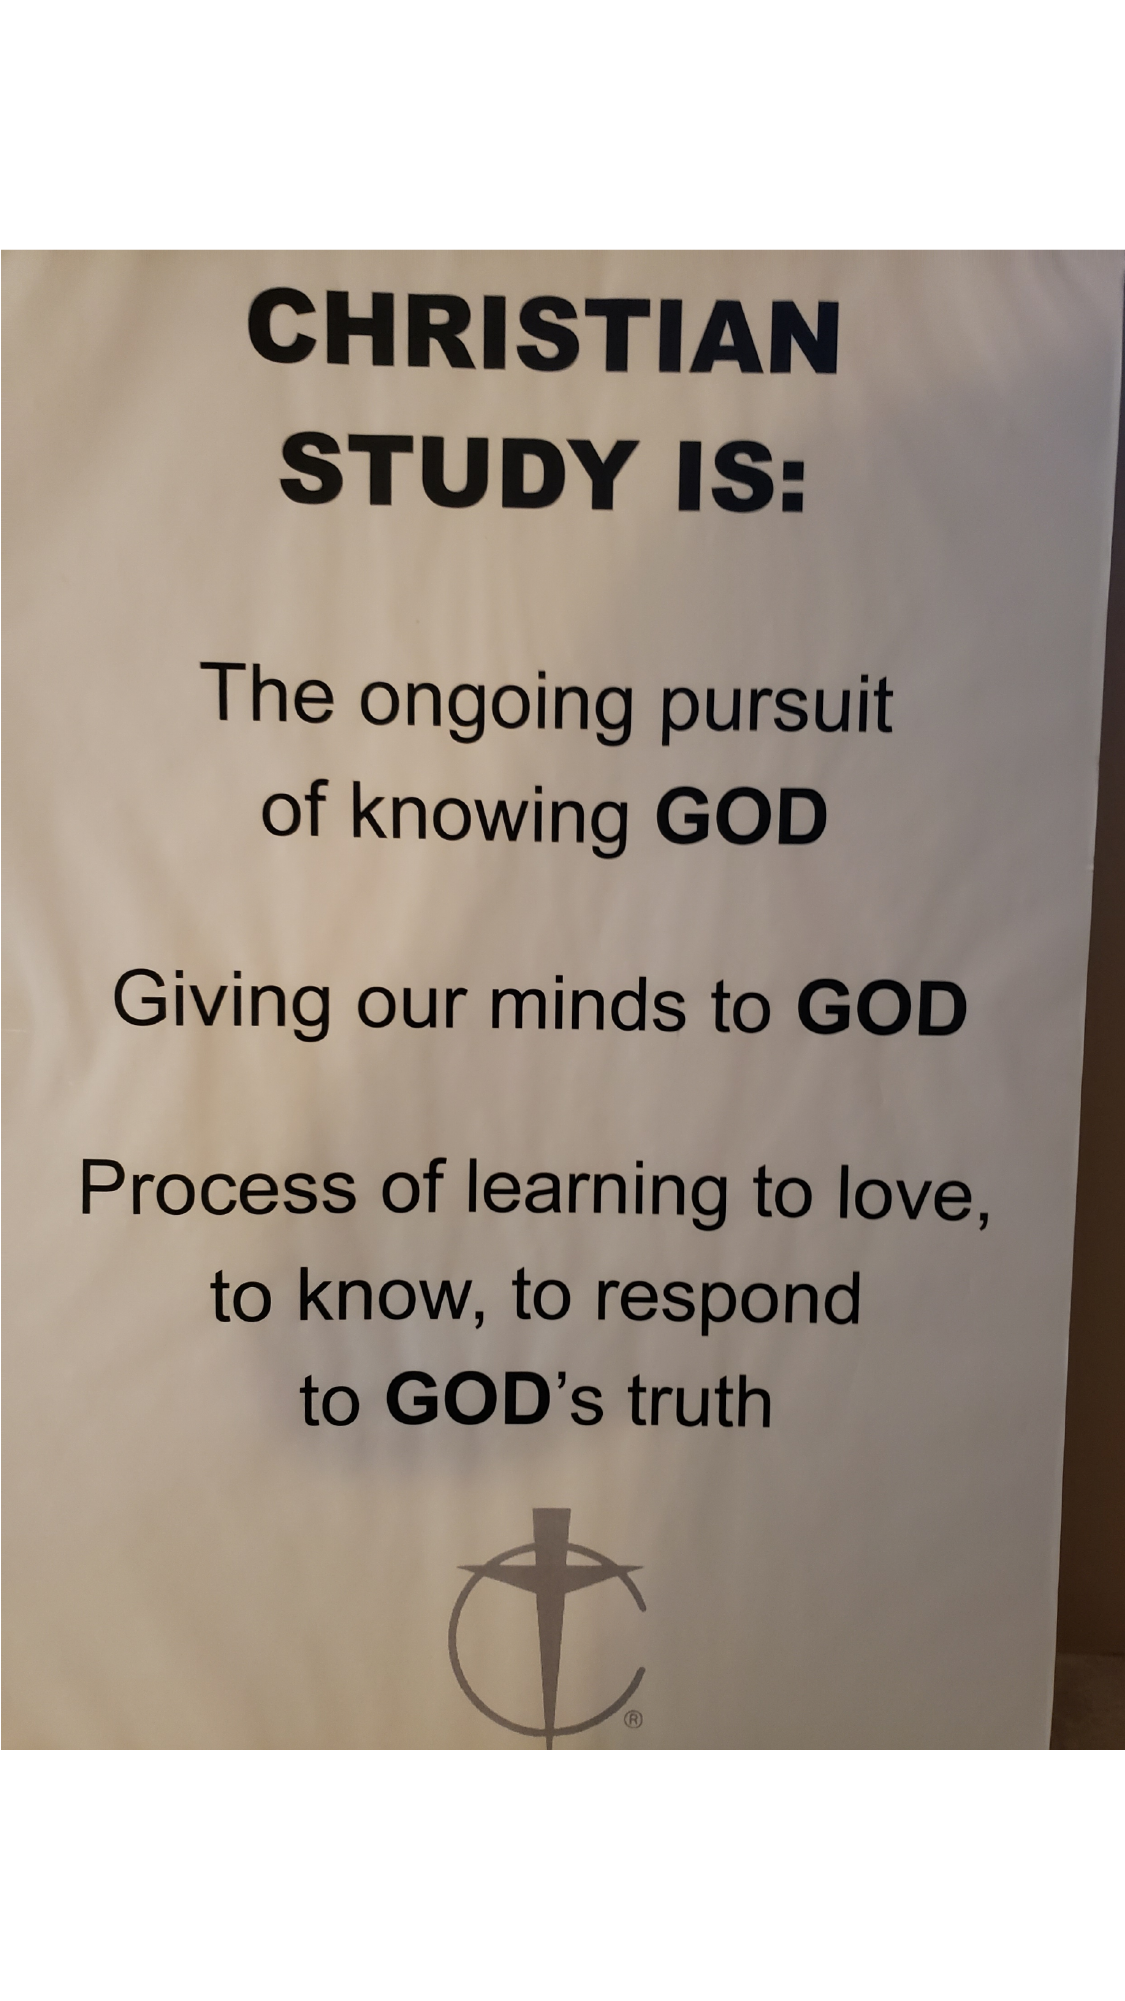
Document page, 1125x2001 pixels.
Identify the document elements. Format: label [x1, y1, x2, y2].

picture [0, 251, 1125, 1748]
